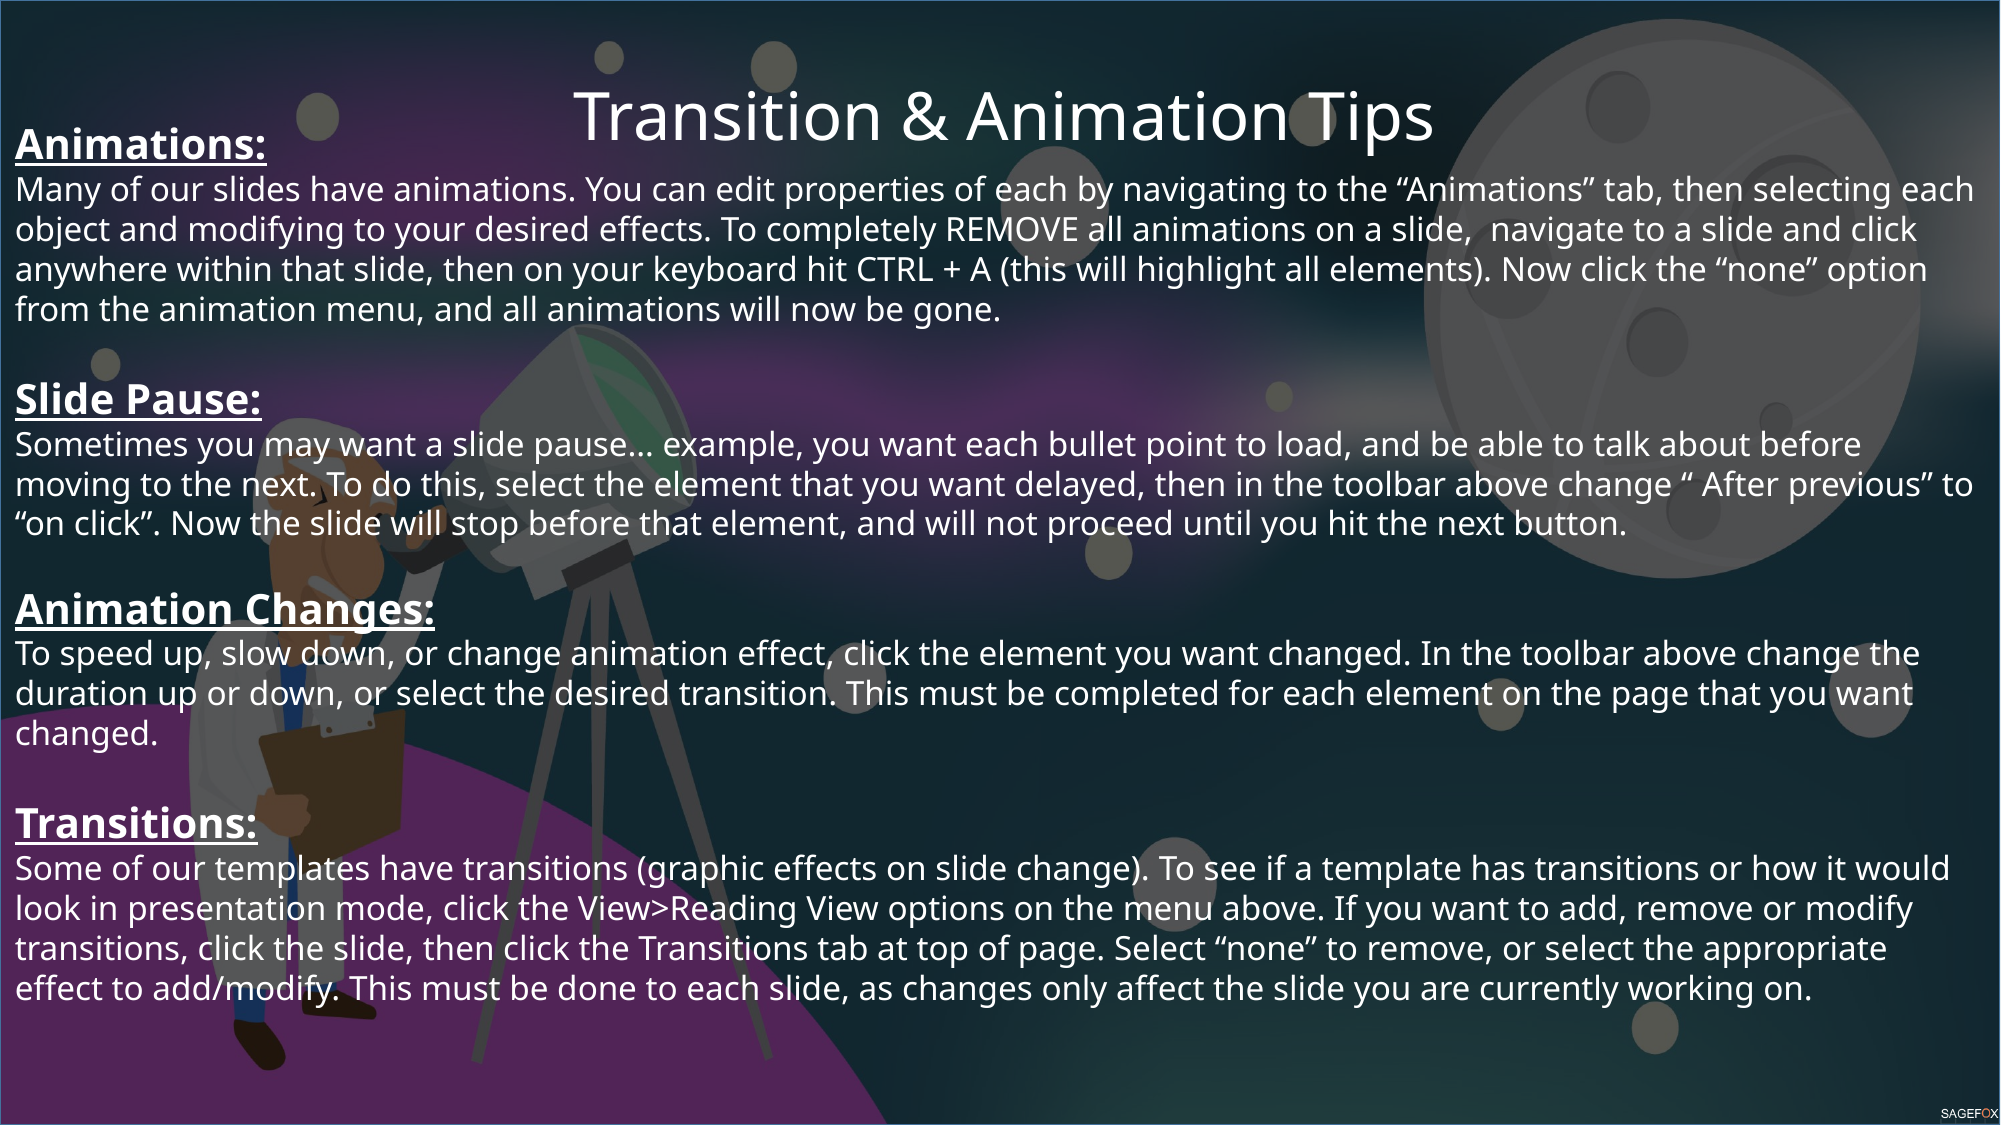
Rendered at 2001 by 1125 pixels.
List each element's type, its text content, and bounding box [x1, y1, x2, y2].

title Transition & Animation Tips [477, 59, 1532, 177]
text_box Animations: Many of our slides have animations. You can edit properties of each by navigating to the “Animations” tab, then selecting each object and modifying to your desired effects. To completely REMOVE all animations on a slide, navigate to a slide and click anywhere within that slide, then on your keyboard hit CTRL + A (this will highlight all elements). Now click the “none” option from the animation menu, and all animations will now be gone. Slide Pause: Sometimes you may want a slide pause… example, you want each bullet point to load, and be able to talk about before moving to the next. To do this, select the element that you want delayed, then in the toolbar above change “ After previous” to “on click”. Now the slide will stop before that element, and will not proceed until you hit the next button. Animation Changes: To speed up, slow down, or change animation effect, click the element you want changed. In the toolbar above change the duration up or down, or select the desired transition. This must be completed for each element on the page that you want changed. Transitions: Some of our templates have transitions (graphic effects on slide change). To see if a template has transitions or how it would look in presentation mode, click the View>Reading View options on the menu above. If you want to add, remove or modify transitions, click the slide, then click the Transitions tab at top of page. Select “none” to remove, or select the appropriate effect to add/modify. This must be done to each slide, as changes only affect the slide you are currently working on. [0, 0, 2000, 1125]
